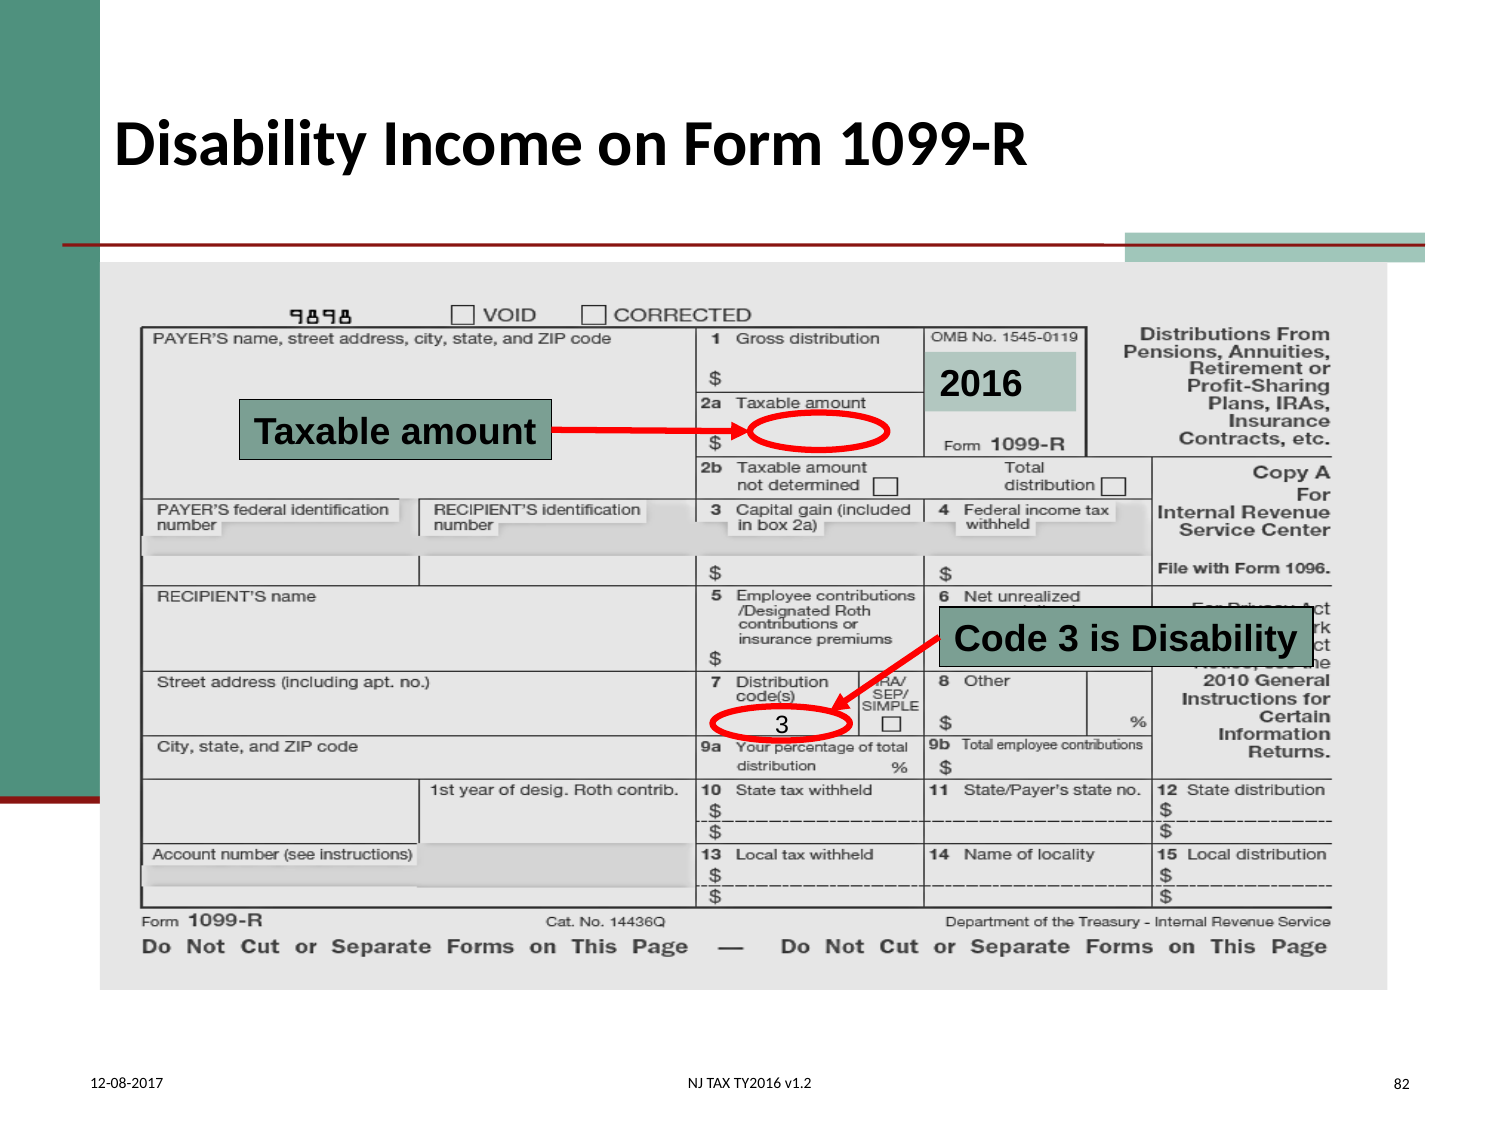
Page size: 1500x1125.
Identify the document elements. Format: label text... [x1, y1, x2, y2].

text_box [829, 637, 938, 712]
slide_number 82 [1112, 1049, 1426, 1101]
footer NJ TAX TY2016 v1.2 [496, 1050, 1004, 1100]
title Disability Income on Form 1099-R [99, 45, 1425, 234]
picture [99, 262, 1388, 991]
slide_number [74, 1049, 401, 1100]
